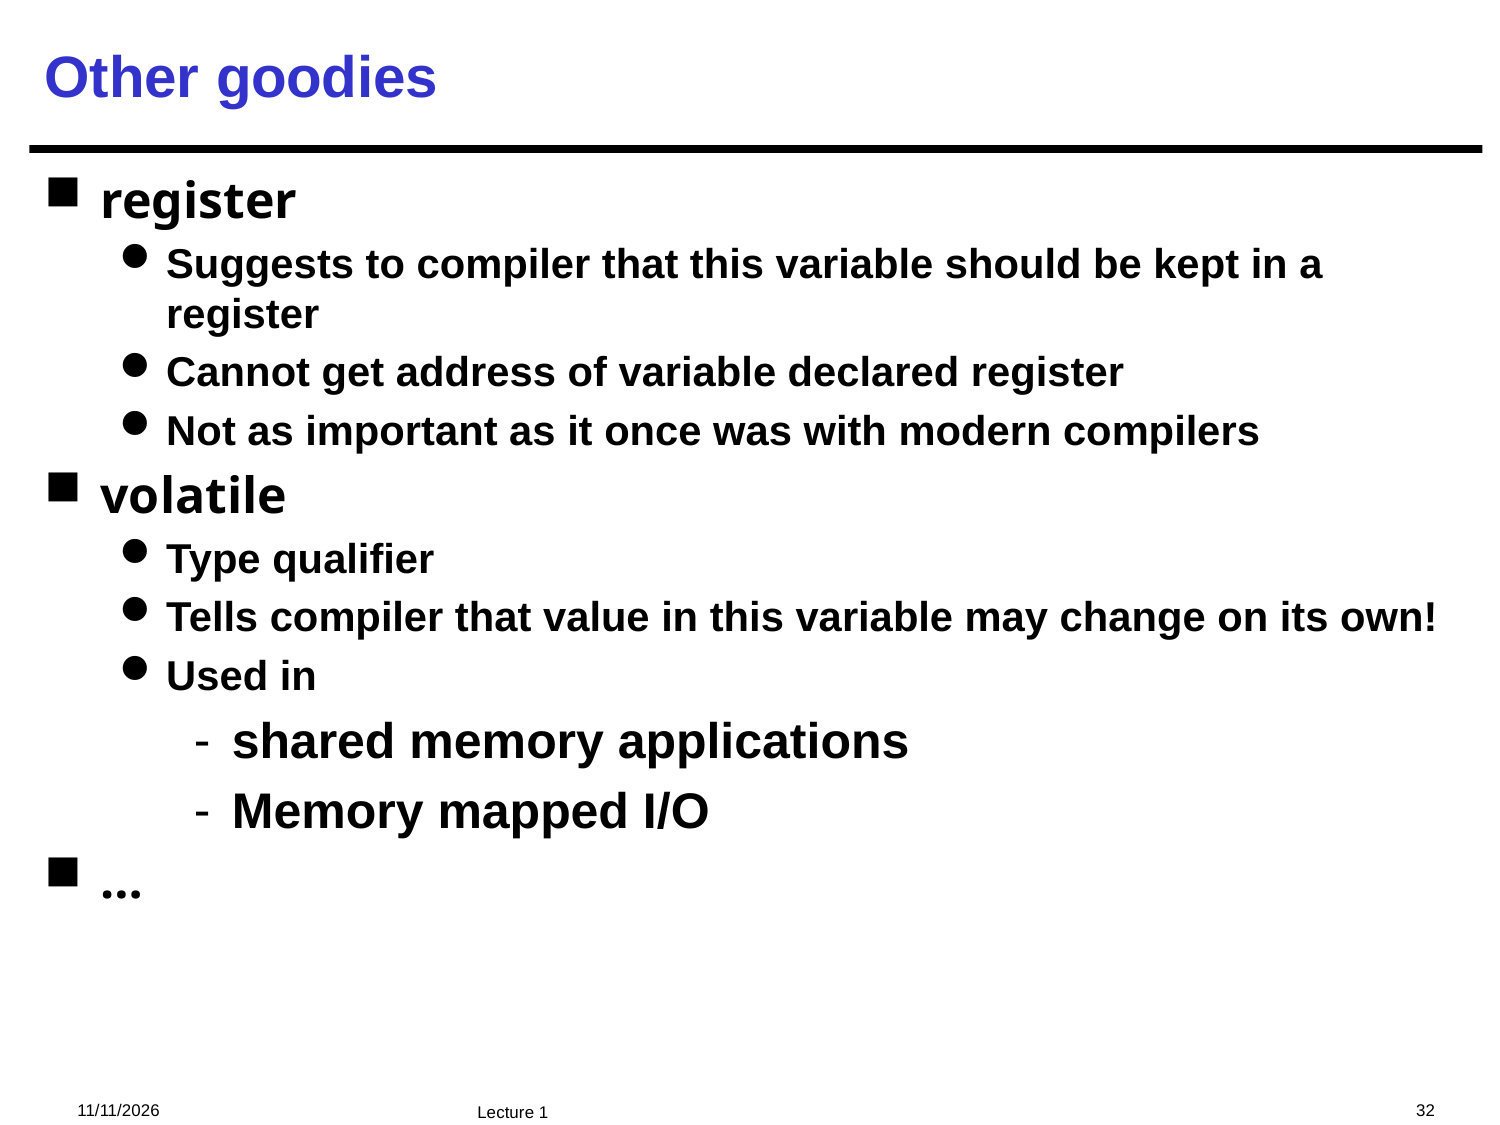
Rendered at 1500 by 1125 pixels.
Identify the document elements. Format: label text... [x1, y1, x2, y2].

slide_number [62, 1072, 438, 1113]
list register Suggests to compiler that this variable should be kept in a register Cannot get address of variable declared register Not as important as it once was with modern compilers volatile Type qualifier Tells compiler that value in this variable may change on its own! Used in shared memory applications Memory mapped I/O … [29, 160, 1480, 1061]
footer Lecture 1 [462, 1074, 988, 1113]
slide_number 32 [999, 1072, 1451, 1113]
title Other goodies [29, 11, 1480, 138]
